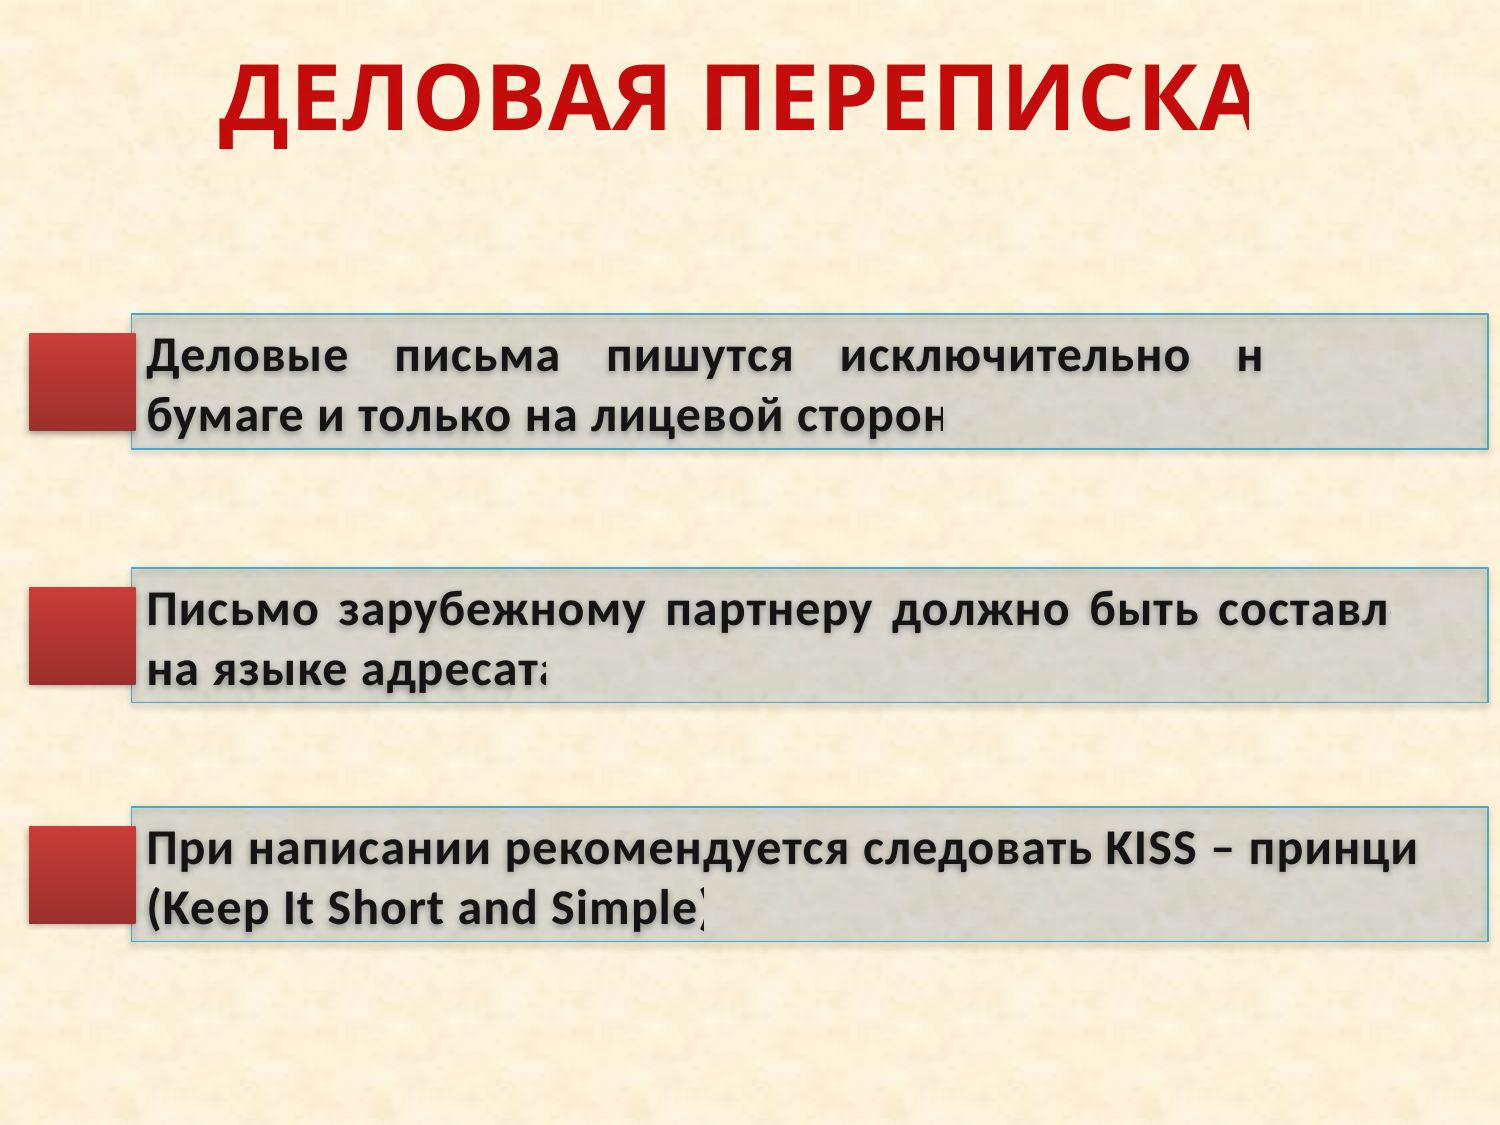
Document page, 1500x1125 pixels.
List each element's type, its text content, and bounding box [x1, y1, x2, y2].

text_box [29, 587, 136, 685]
title ДЕЛОВАЯ ПЕРЕПИСКА [67, 19, 1418, 169]
text_box [29, 826, 136, 924]
text_box При написании рекомендуется следовать KISS – принципу (Keep It Short and Simple). [131, 806, 1489, 942]
picture [0, 0, 1500, 1125]
text_box Письмо зарубежному партнеру должно быть составлено на языке адресата [131, 567, 1489, 703]
text_box Деловые письма пишутся исключительно на белой бумаге и только на лицевой стороне [131, 313, 1489, 450]
text_box [29, 333, 136, 431]
